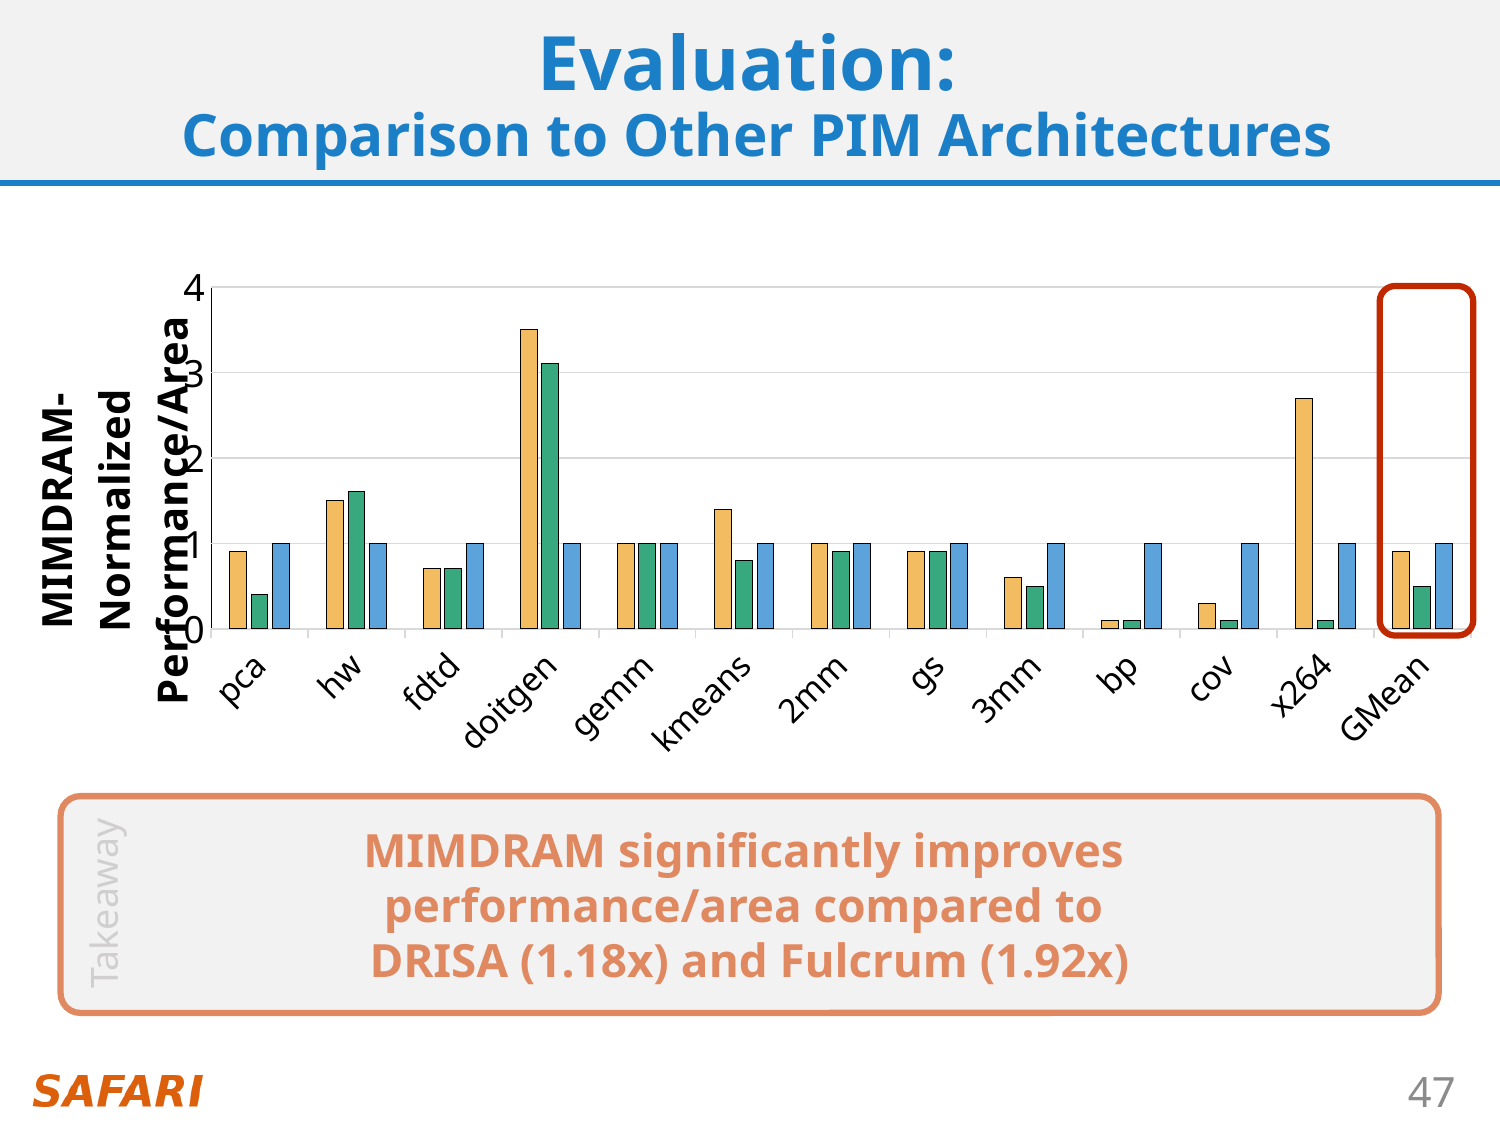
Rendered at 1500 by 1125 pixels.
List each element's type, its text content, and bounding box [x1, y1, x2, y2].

title Evaluation: Comparison to Other PIM Architectures [27, 21, 1487, 174]
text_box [60, 796, 1439, 1013]
chart [14, 177, 1474, 788]
picture [31, 1065, 209, 1117]
